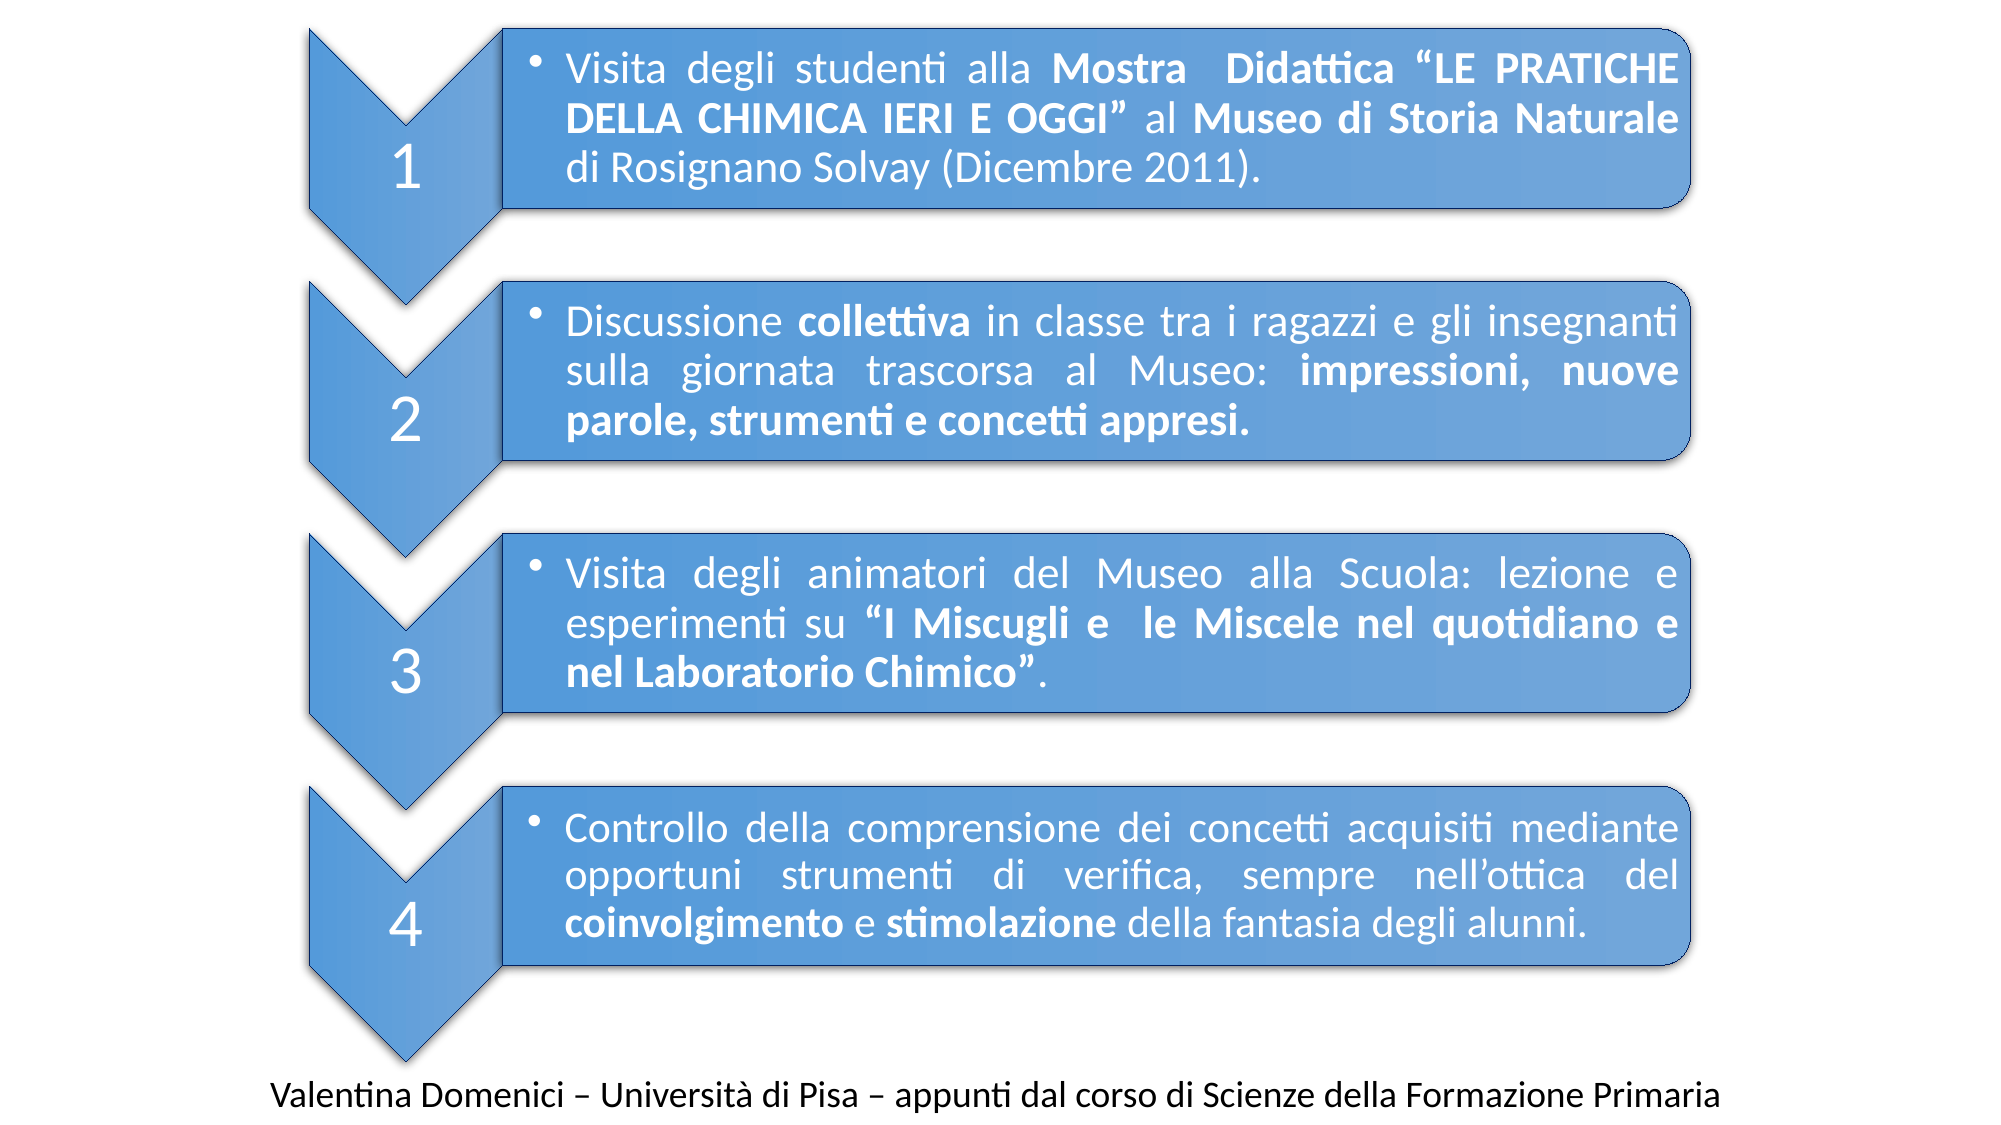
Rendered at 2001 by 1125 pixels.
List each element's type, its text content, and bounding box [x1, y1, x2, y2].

text_box Valentina Domenici – Università di Pisa – appunti dal corso di Scienze della Formazione Primaria [255, 1062, 1738, 1123]
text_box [309, 28, 1691, 1063]
